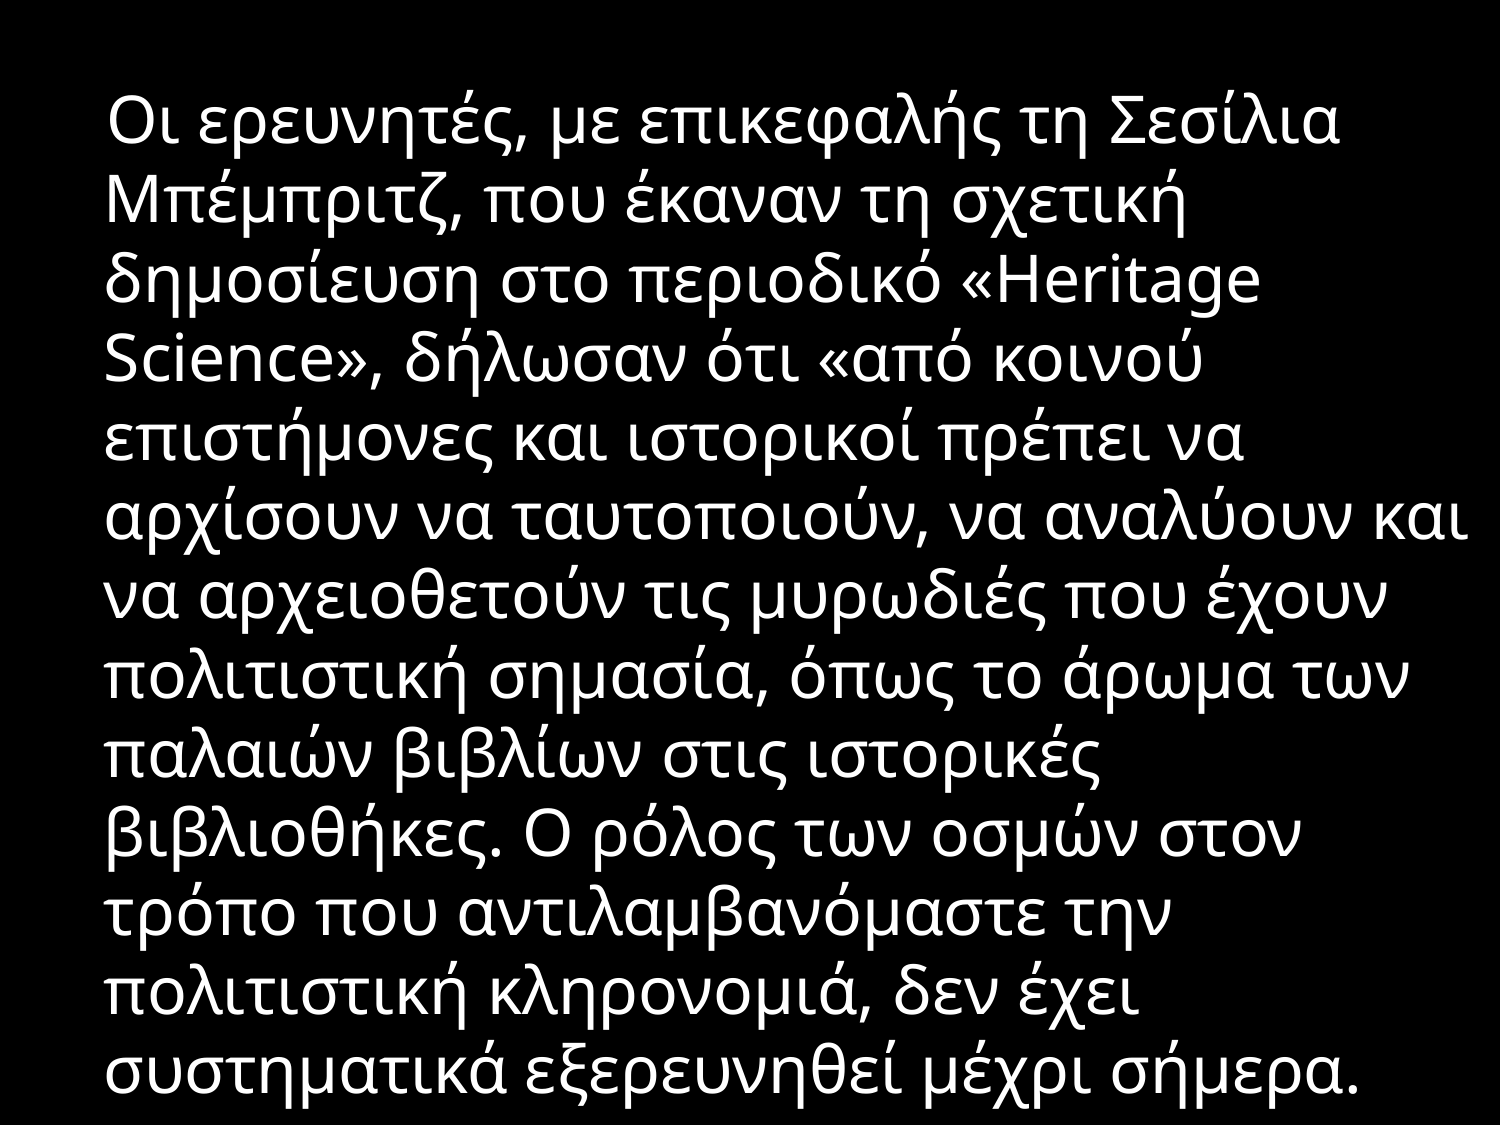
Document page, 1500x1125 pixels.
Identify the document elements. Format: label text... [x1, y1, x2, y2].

list Οι ερευνητές, με επικεφαλής τη Σεσίλια Μπέμπριτζ, που έκαναν τη σχετική δημοσίευση στο περιοδικό «Heritage Science», δήλωσαν ότι «από κοινού επιστήμονες και ιστορικοί πρέπει να αρχίσουν να ταυτοποιούν, να αναλύουν και να αρχειοθετούν τις μυρωδιές που έχουν πολιτιστική σημασία, όπως το άρωμα των παλαιών βιβλίων στις ιστορικές βιβλιοθήκες. Ο ρόλος των οσμών στον τρόπο που αντιλαμβανόμαστε την πολιτιστική κληρονομιά, δεν έχει συστηματικά εξερευνηθεί μέχρι σήμερα. [0, 70, 1500, 1125]
